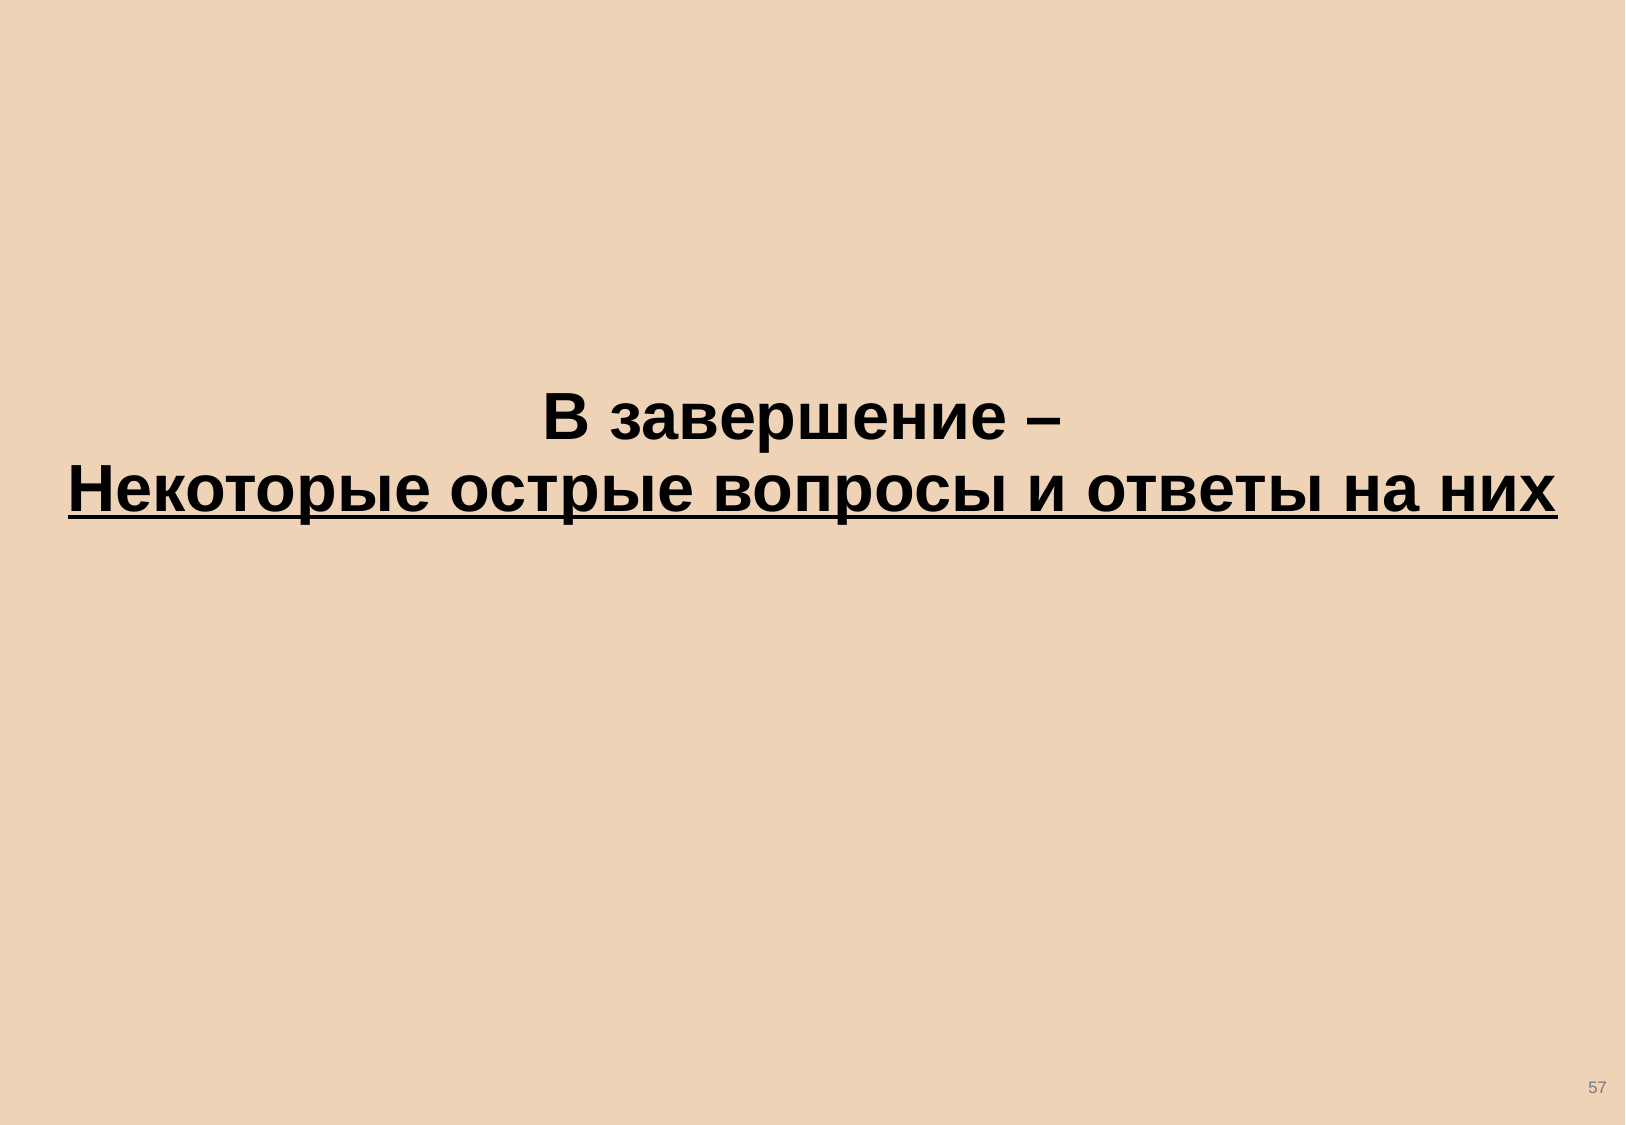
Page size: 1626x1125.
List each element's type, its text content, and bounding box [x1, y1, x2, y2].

title В завершение – Некоторые острые вопросы и ответы на них [31, 417, 1594, 563]
slide_number 57 [1542, 1047, 1607, 1125]
